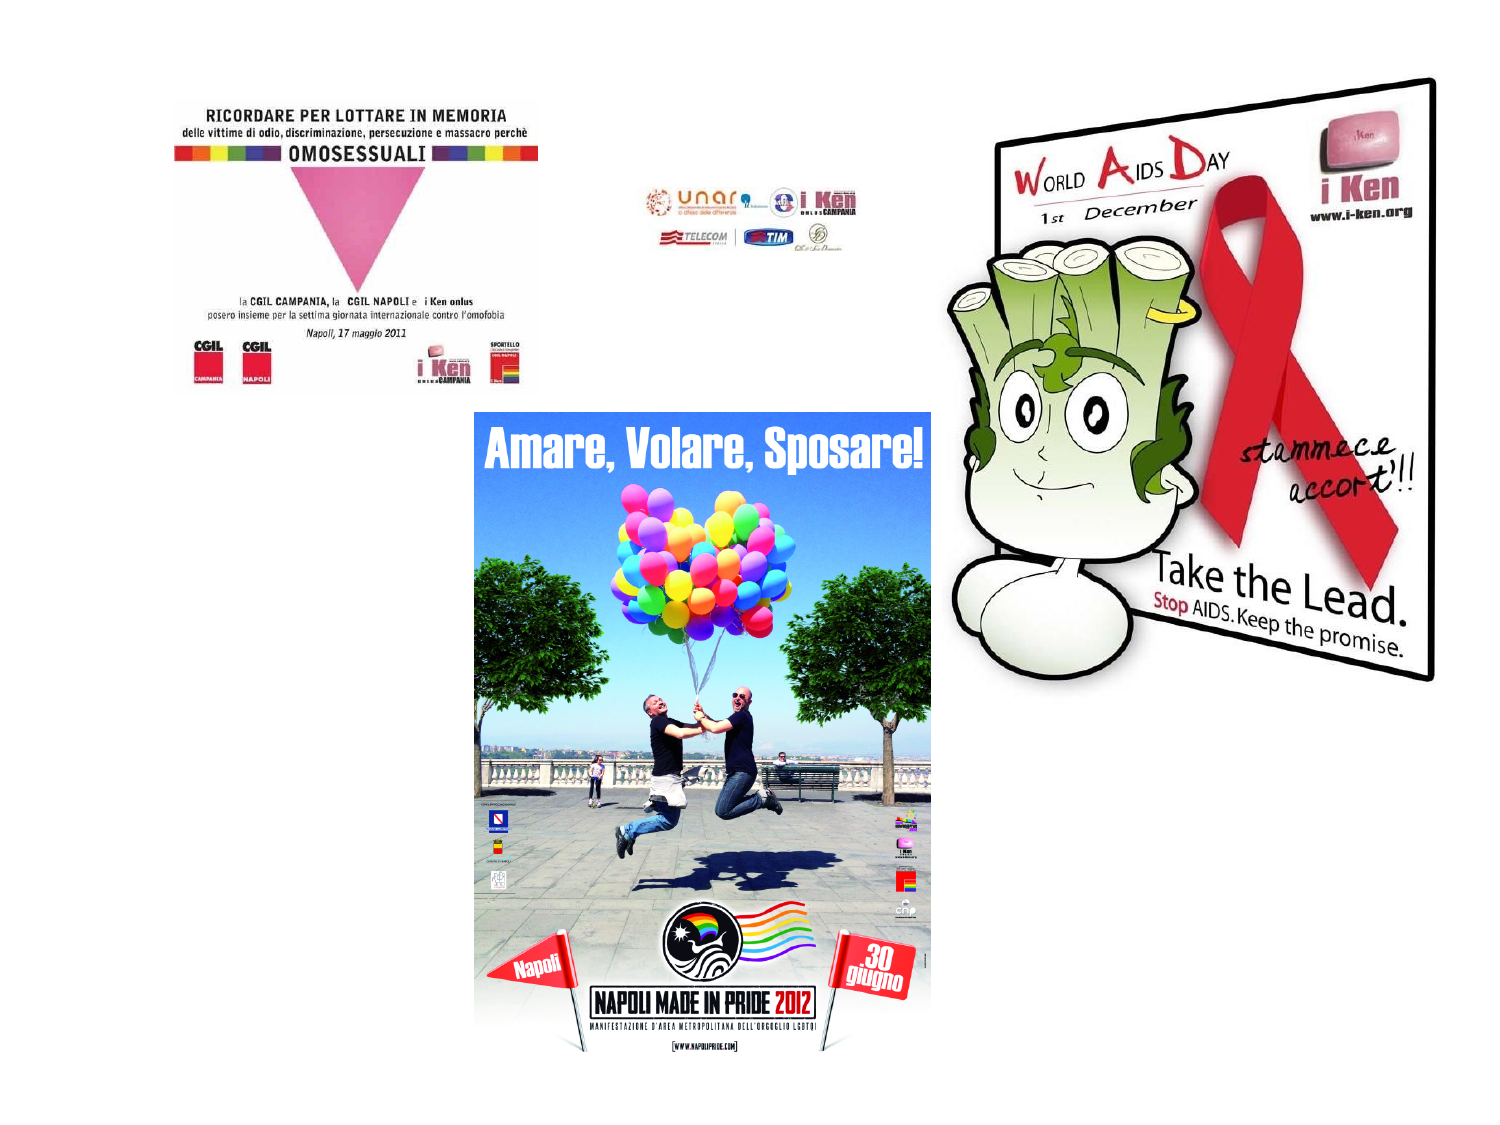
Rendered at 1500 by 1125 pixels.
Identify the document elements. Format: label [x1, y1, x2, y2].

picture [174, 99, 538, 397]
picture [637, 187, 860, 252]
picture [474, 412, 931, 1063]
picture [937, 74, 1438, 705]
